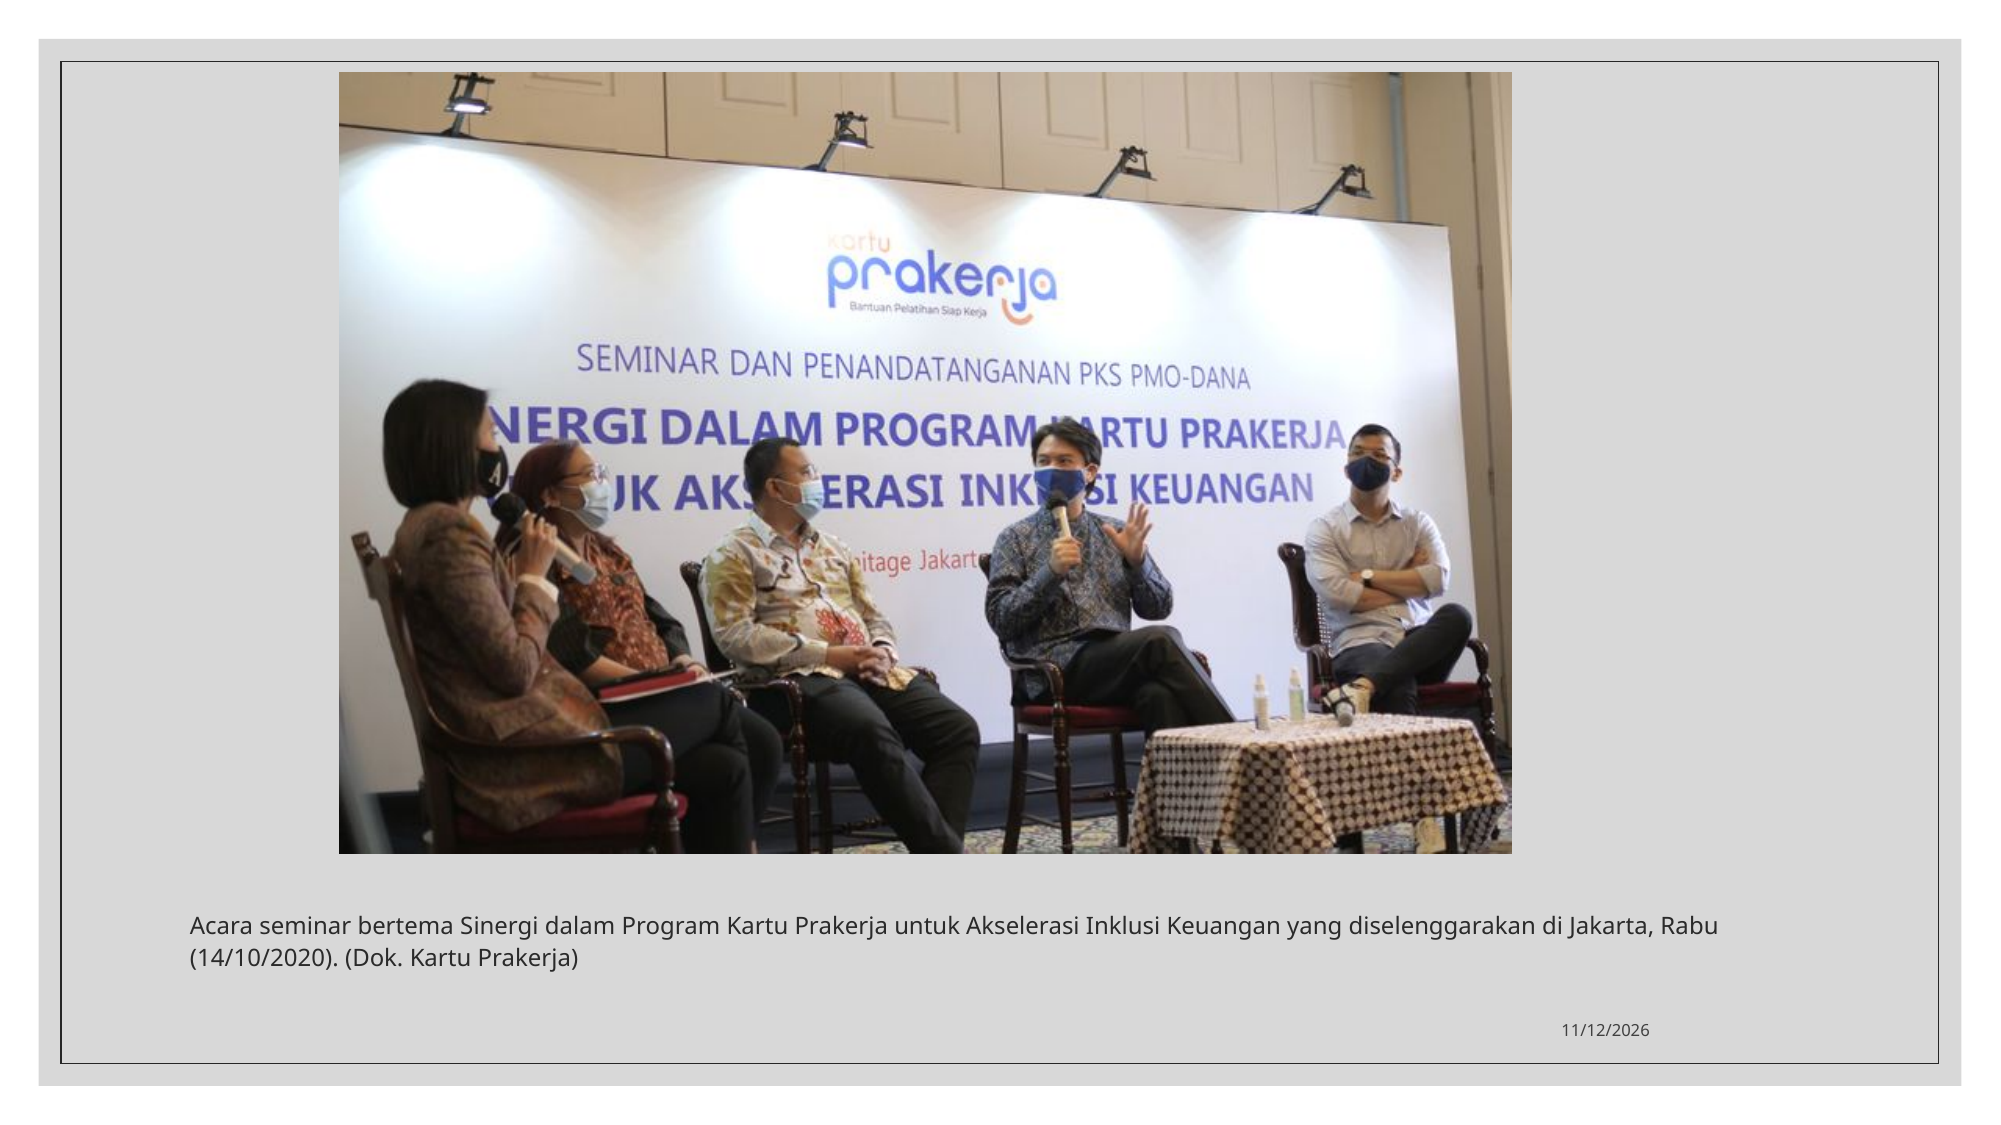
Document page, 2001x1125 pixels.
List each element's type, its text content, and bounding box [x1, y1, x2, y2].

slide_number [1190, 990, 1665, 1050]
picture [339, 72, 1512, 855]
list Acara seminar bertema Sinergi dalam Program Kartu Prakerja untuk Akselerasi Inklusi Keuangan yang diselenggarakan di Jakarta, Rabu (14/10/2020). (Dok. Kartu Prakerja) [174, 396, 1825, 1046]
